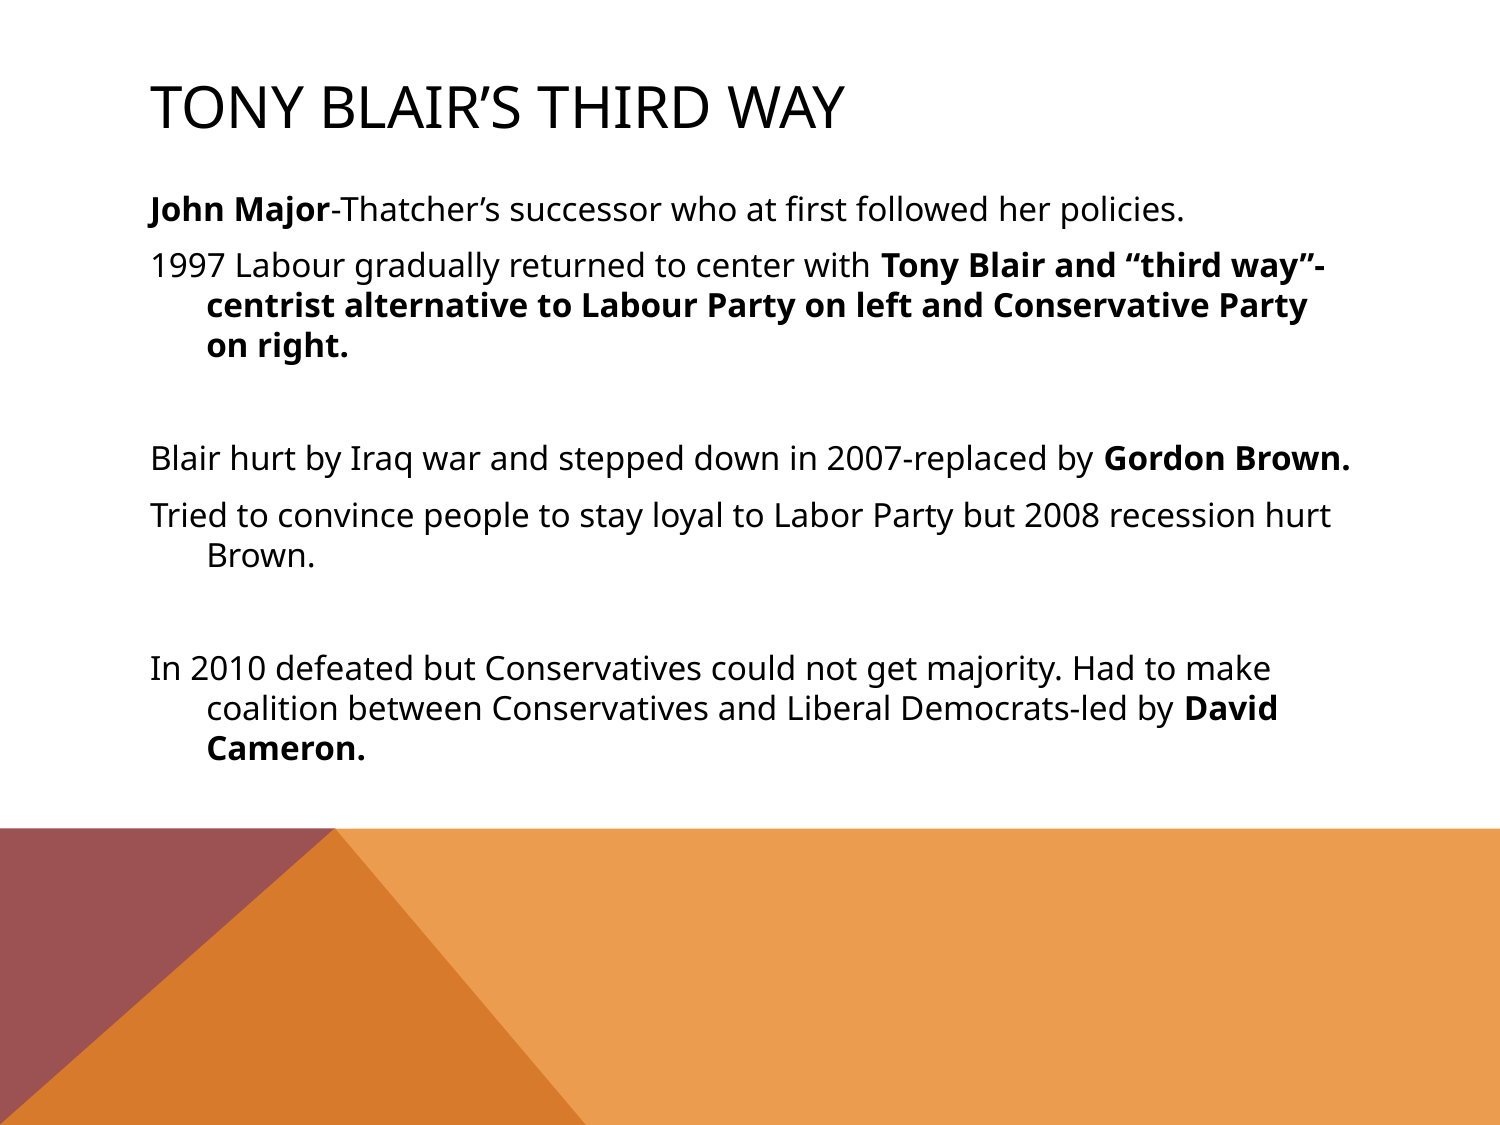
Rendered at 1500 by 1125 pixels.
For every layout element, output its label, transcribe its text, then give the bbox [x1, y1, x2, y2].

title Tony Blair’s third way [135, 60, 1369, 150]
list John Major-Thatcher’s successor who at first followed her policies. 1997 Labour gradually returned to center with Tony Blair and “third way”-centrist alternative to Labour Party on left and Conservative Party on right. Blair hurt by Iraq war and stepped down in 2007-replaced by Gordon Brown. Tried to convince people to stay loyal to Labor Party but 2008 recession hurt Brown. In 2010 defeated but Conservatives could not get majority. Had to make coalition between Conservatives and Liberal Democrats-led by David Cameron. [135, 180, 1369, 768]
